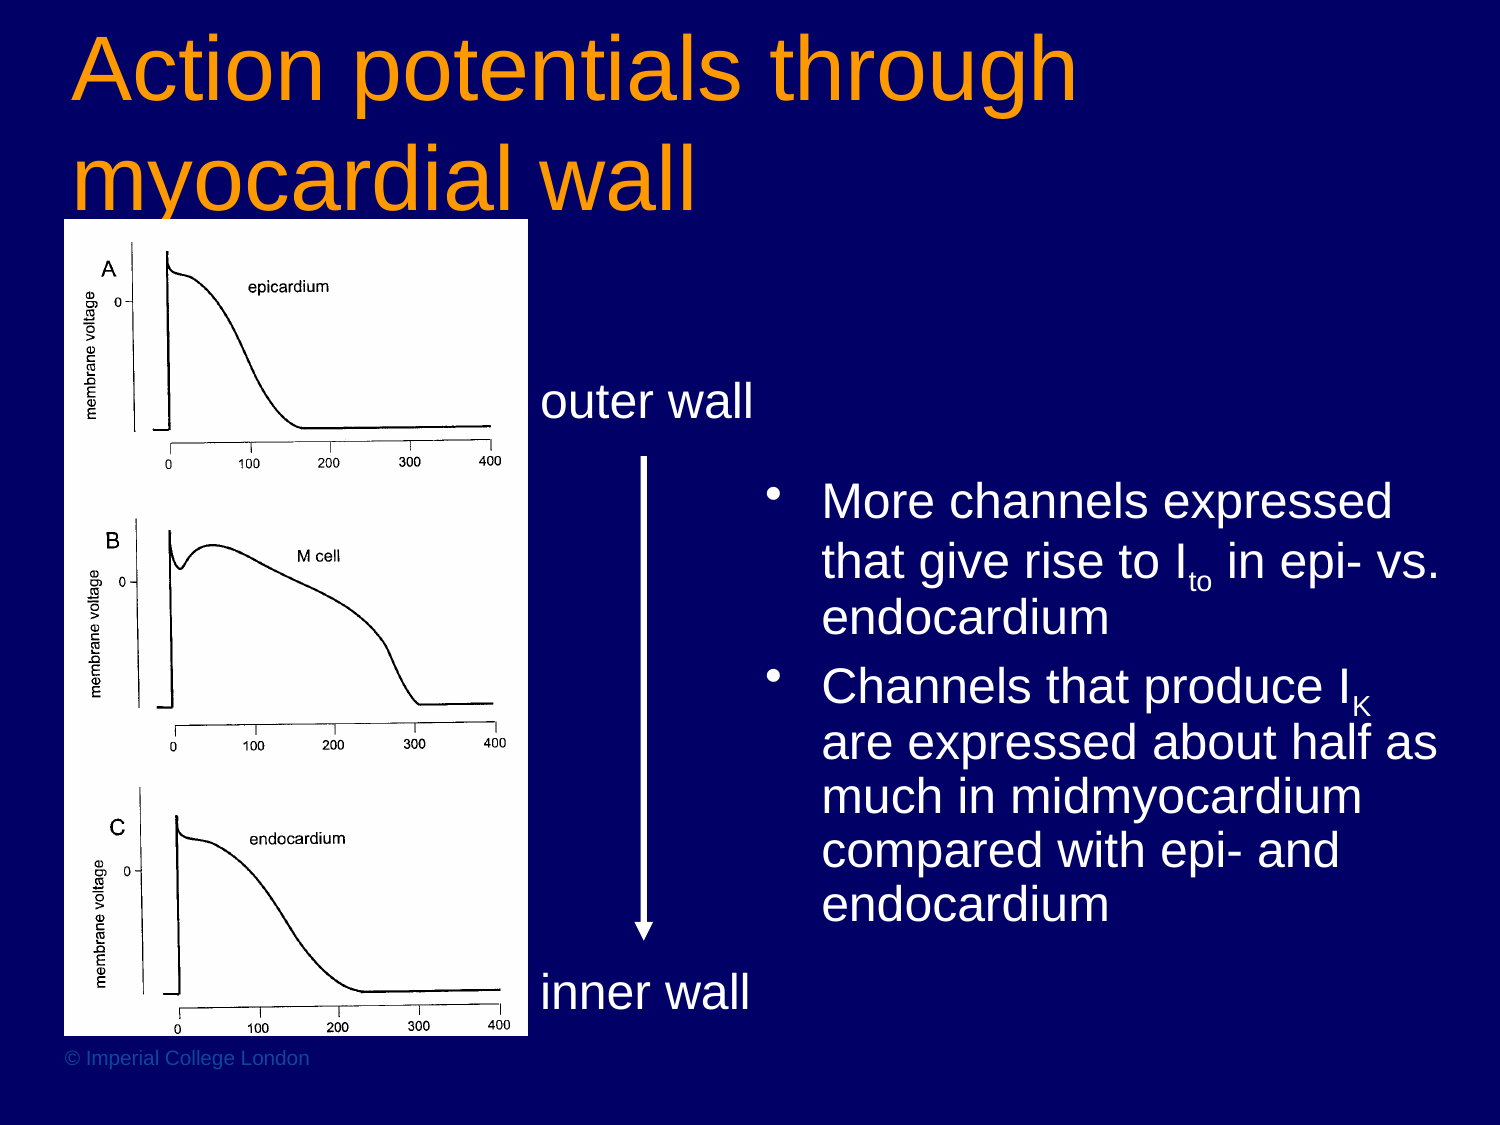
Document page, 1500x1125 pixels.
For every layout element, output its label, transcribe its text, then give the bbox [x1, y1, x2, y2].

text_box [637, 456, 650, 941]
list More channels expressed that give rise to Ito in epi- vs. endocardium Channels that produce IK are expressed about half as much in midmyocardium compared with epi- and endocardium [749, 467, 1459, 969]
text_box inner wall [531, 952, 833, 1027]
title Action potentials through myocardial wall [56, 0, 1444, 238]
text_box outer wall [531, 361, 798, 437]
picture [63, 219, 528, 1037]
